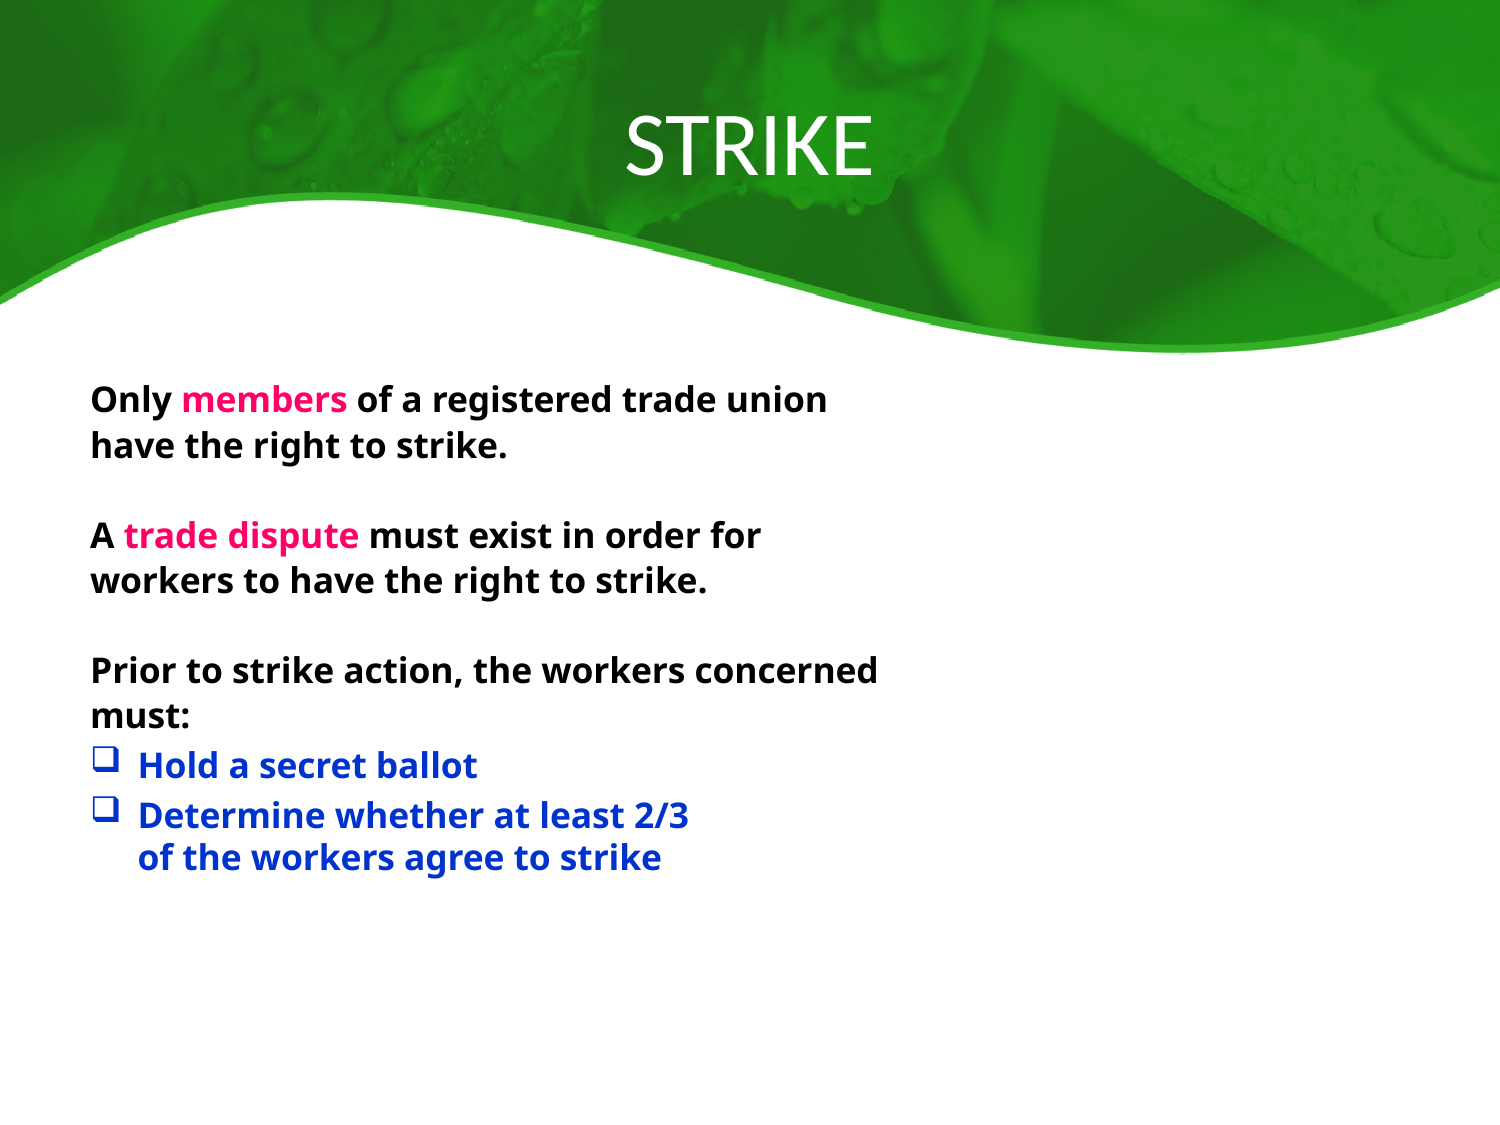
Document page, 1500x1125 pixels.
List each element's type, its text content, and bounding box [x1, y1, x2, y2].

picture [0, 0, 1500, 1125]
title STRIKE [75, 45, 1425, 233]
list Only members of a registered trade union have the right to strike. A trade dispute must exist in order for workers to have the right to strike. Prior to strike action, the workers concerned must: Hold a secret ballot Determine whether at least 2/3 of the workers agree to strike [75, 375, 1425, 895]
